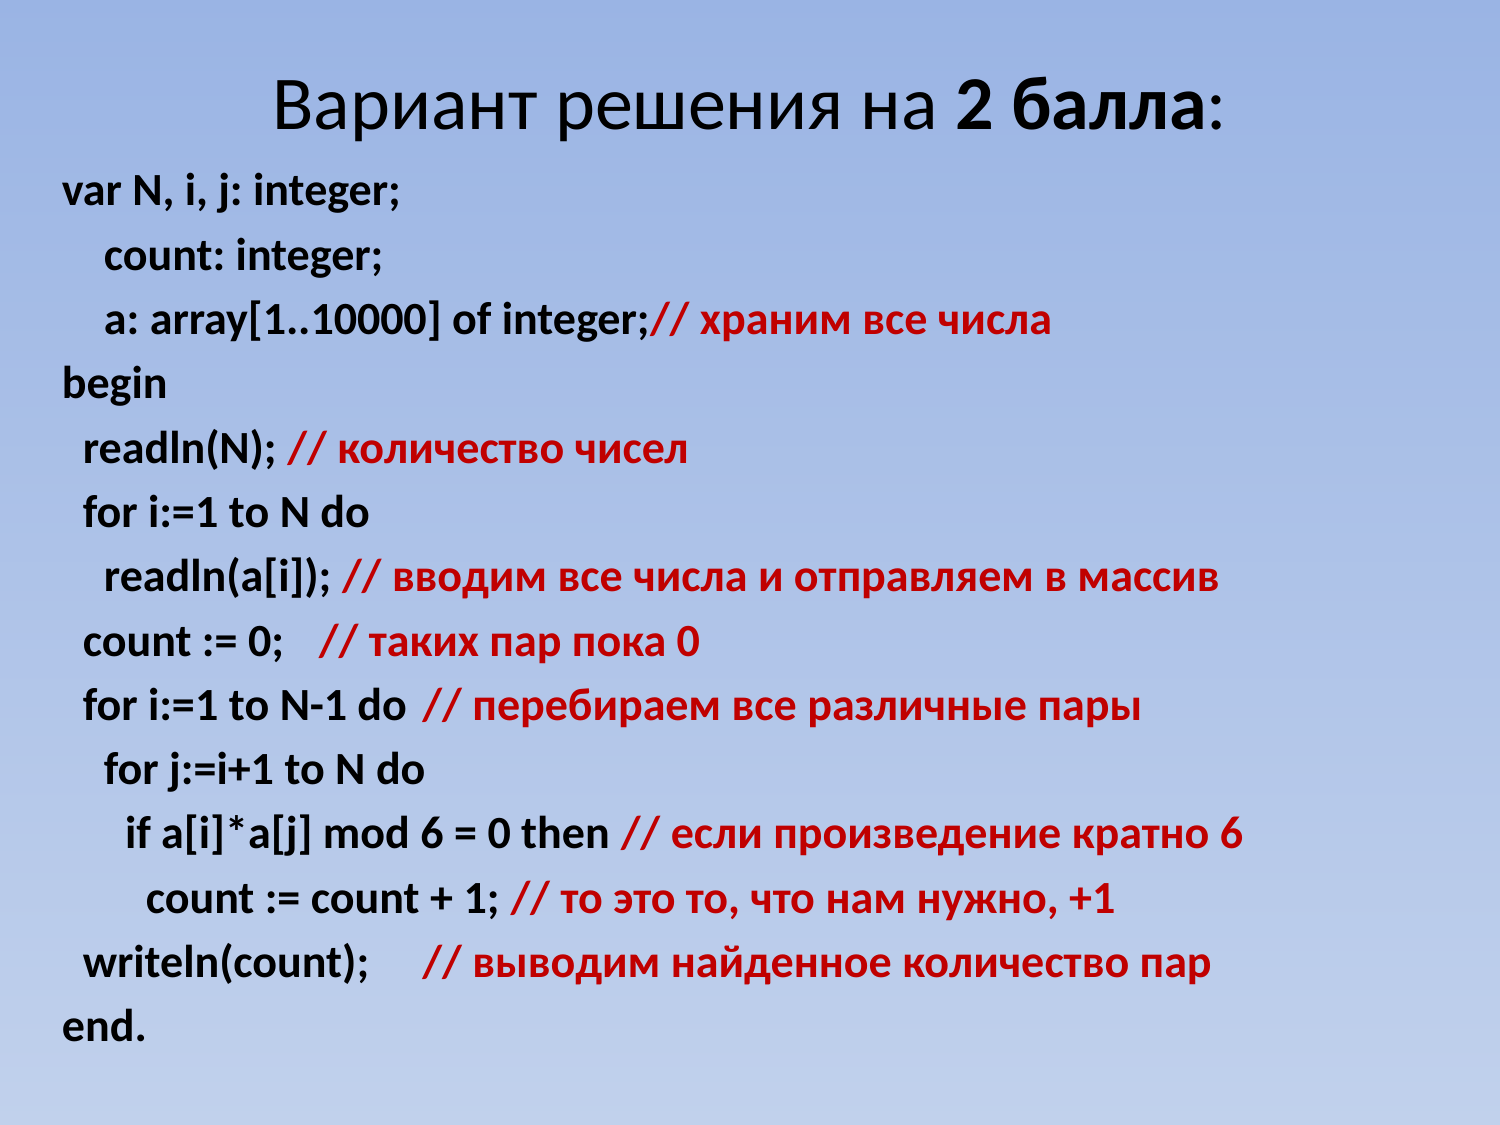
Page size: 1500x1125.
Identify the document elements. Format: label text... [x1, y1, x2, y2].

title Вариант решения на 2 балла: [75, 45, 1425, 152]
list var N, i, j: integer; count: integer; a: array[1..10000] of integer;// храним все числа begin readln(N); // количество чисел for i:=1 to N do readln(a[i]); // вводим все числа и отправляем в массив count := 0; // таких пар пока 0 for i:=1 to N-1 do // перебираем все различные пары for j:=i+1 to N do if a[i]*a[j] mod 6 = 0 then // если произведение кратно 6 count := count + 1; // то это то, что нам нужно, +1 writeln(count); // выводим найденное количество пар end. [46, 152, 1465, 1067]
